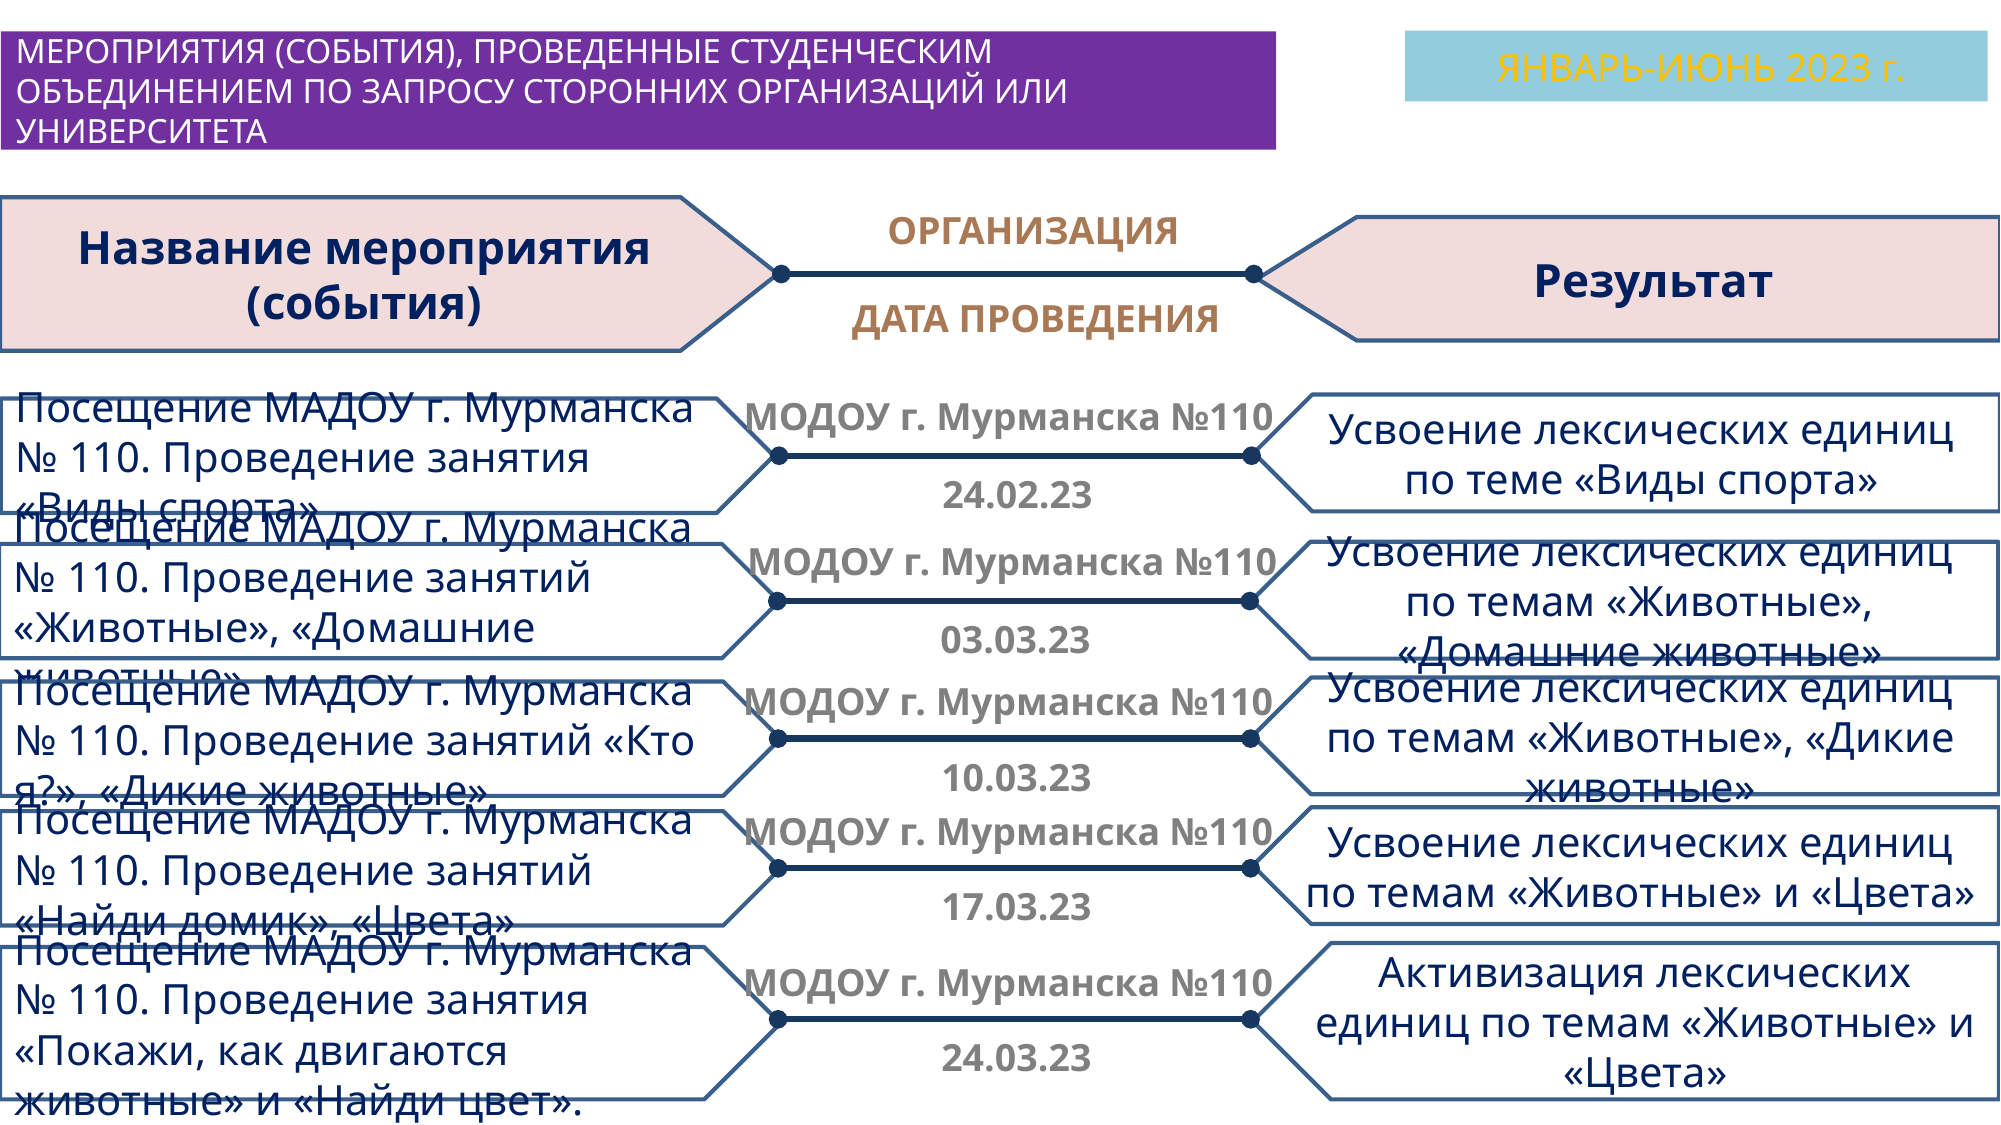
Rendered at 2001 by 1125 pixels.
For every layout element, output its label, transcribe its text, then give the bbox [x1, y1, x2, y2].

text_box 10.03.23 [926, 746, 1107, 800]
text_box Посещение МАДОУ г. Мурманска № 110. Проведение занятий «Кто я?», «Дикие животные» [0, 679, 775, 798]
text_box 03.03.23 [925, 609, 1106, 669]
text_box Усвоение лексических единиц по темам «Животные» и «Цвета» [1257, 805, 2000, 927]
text_box МОДОУ г. Мурманска №110 [728, 800, 1298, 860]
text_box 24.02.23 [927, 463, 1108, 523]
text_box Посещение МАДОУ г. Мурманска № 110. Проведение занятия «Виды спорта» [0, 396, 772, 516]
text_box Усвоение лексических единиц по темам «Животные», «Домашние животные» [1256, 539, 2000, 661]
text_box МОДОУ г. Мурманска №110 [728, 951, 1298, 1011]
text_box 17.03.23 [926, 876, 1107, 936]
text_box Усвоение лексических единиц по теме «Виды спорта» [1256, 392, 2000, 514]
text_box Название мероприятия (события) [0, 195, 774, 353]
text_box МОДОУ г. Мурманска №110 [732, 530, 1303, 591]
text_box МЕРОПРИЯТИЯ (СОБЫТИЯ), ПРОВЕДЕННЫЕ СТУДЕНЧЕСКИМ ОБЪЕДИНЕНИЕМ ПО ЗАПРОСУ СТОРОННИХ ОРГАНИЗАЦИЙ ИЛИ УНИВЕРСИТЕТА [0, 29, 1278, 152]
text_box ЯНВАРЬ-ИЮНЬ 2023 г. [1403, 28, 1990, 103]
text_box Усвоение лексических единиц по темам «Животные», «Дикие животные» [1257, 675, 2000, 797]
text_box Результат [1259, 214, 2000, 343]
text_box МОДОУ г. Мурманска №110 [728, 670, 1298, 731]
text_box 24.03.23 [926, 1028, 1107, 1087]
text_box Посещение МАДОУ г. Мурманска № 110. Проведение занятий «Животные», «Домашние животные» [0, 541, 774, 661]
text_box ОРГАНИЗАЦИЯ [872, 199, 1195, 260]
text_box ДАТА ПРОВЕДЕНИЯ [837, 287, 1236, 348]
text_box Активизация лексических единиц по темам «Животные» и «Цвета» [1256, 940, 2000, 1102]
text_box Посещение МАДОУ г. Мурманска № 110. Проведение занятия «Покажи, как двигаются животные» и «Найди цвет». [0, 944, 778, 1102]
text_box МОДОУ г. Мурманска №110 [728, 385, 1299, 446]
text_box Посещение МАДОУ г. Мурманска № 110. Проведение занятий «Найди домик», «Цвета» [0, 809, 775, 928]
